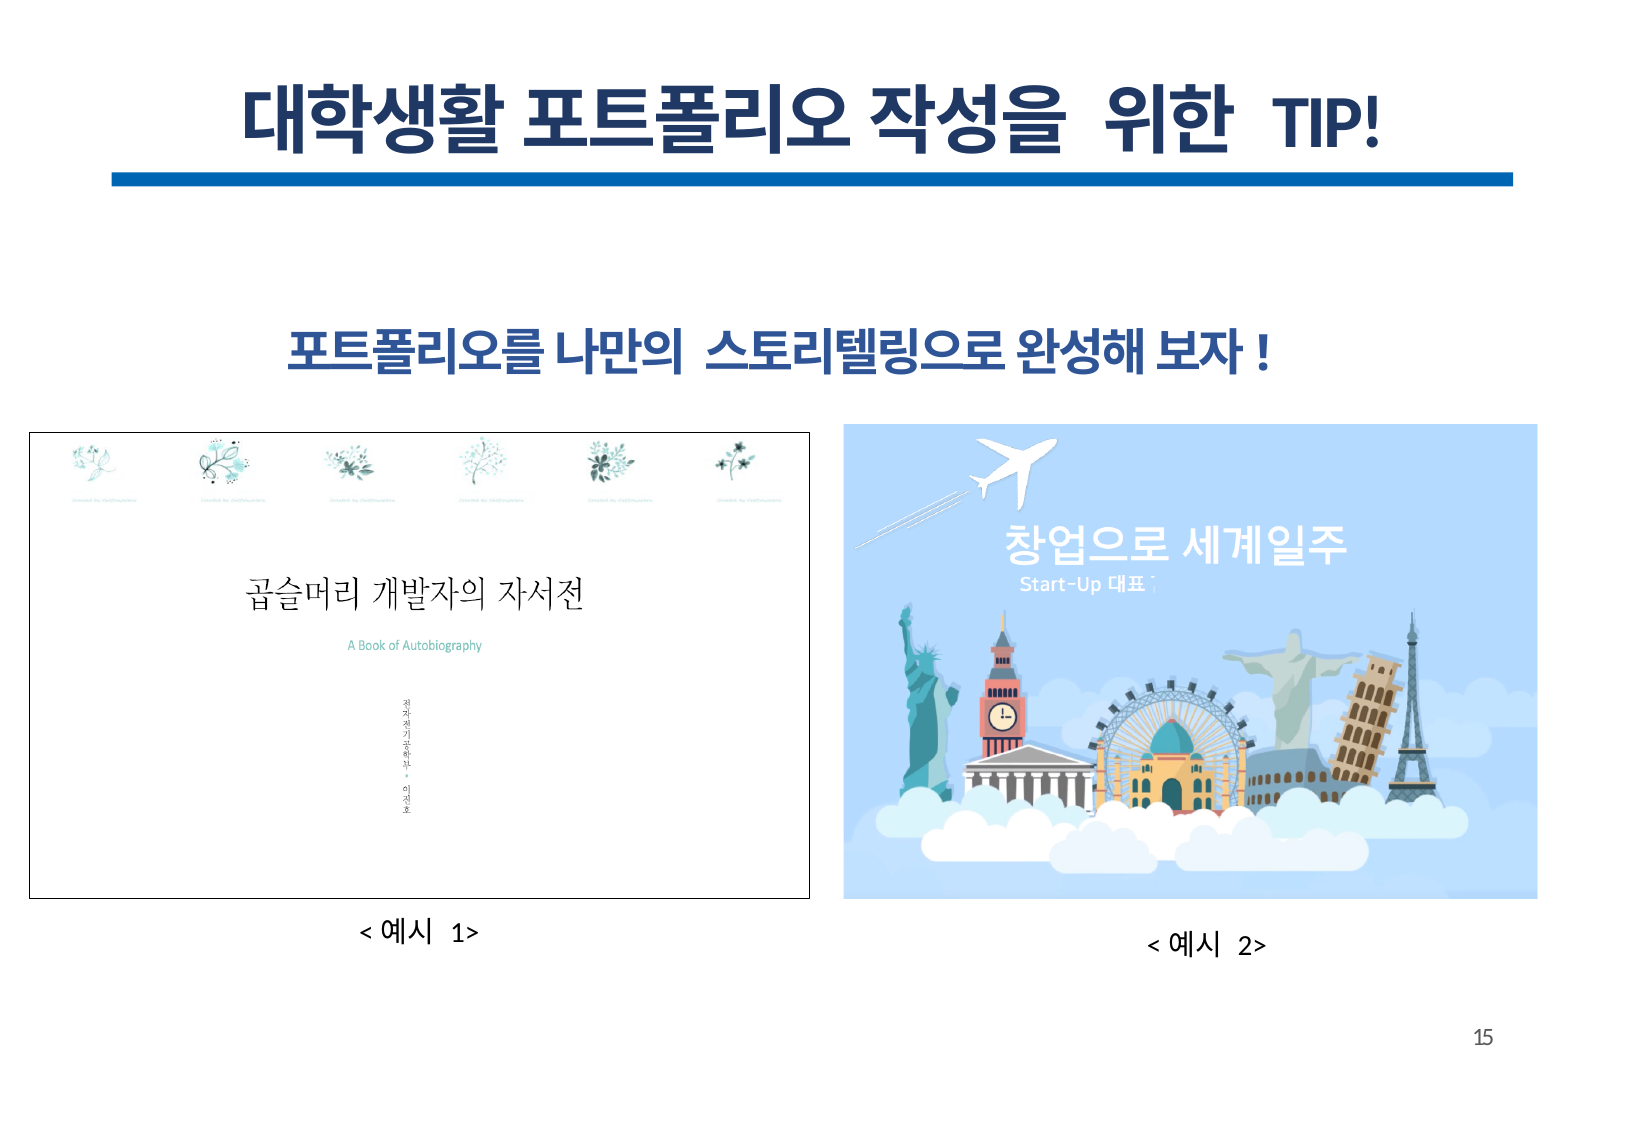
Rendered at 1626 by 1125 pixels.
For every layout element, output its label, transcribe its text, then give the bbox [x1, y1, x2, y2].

text_box <예시 1> [221, 905, 617, 956]
picture [29, 432, 809, 899]
text_box 포트폴리오를 나만의 스토리텔링으로 완성해 보자! [43, 252, 1514, 628]
title 대학생활 포트폴리오 작성을 위한 TIP! [111, 59, 1514, 187]
slide_number 15 [1143, 1005, 1510, 1066]
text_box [843, 424, 1539, 899]
text_box <예시 2> [1024, 919, 1390, 969]
